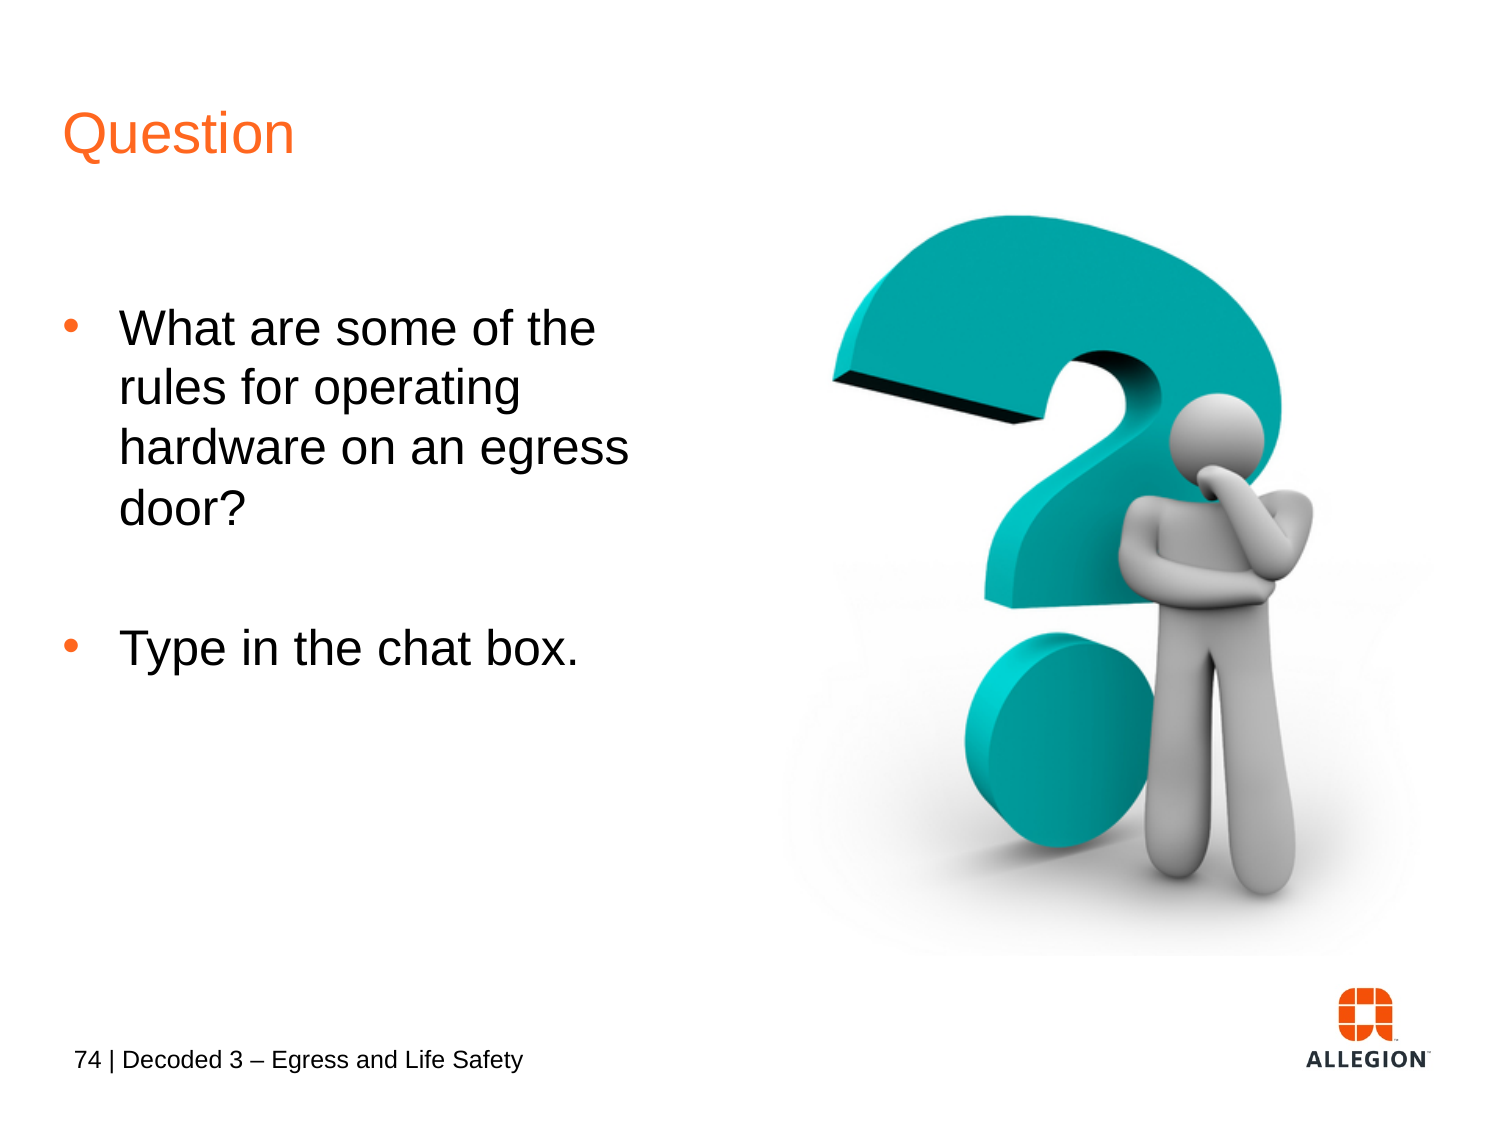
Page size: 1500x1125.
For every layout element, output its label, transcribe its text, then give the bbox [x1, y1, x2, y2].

picture [719, 205, 1471, 957]
picture [1302, 984, 1434, 1071]
title Question [62, 87, 1025, 188]
list What are some of the rules for operating hardware on an egress door? Type in the chat box. [62, 287, 688, 963]
